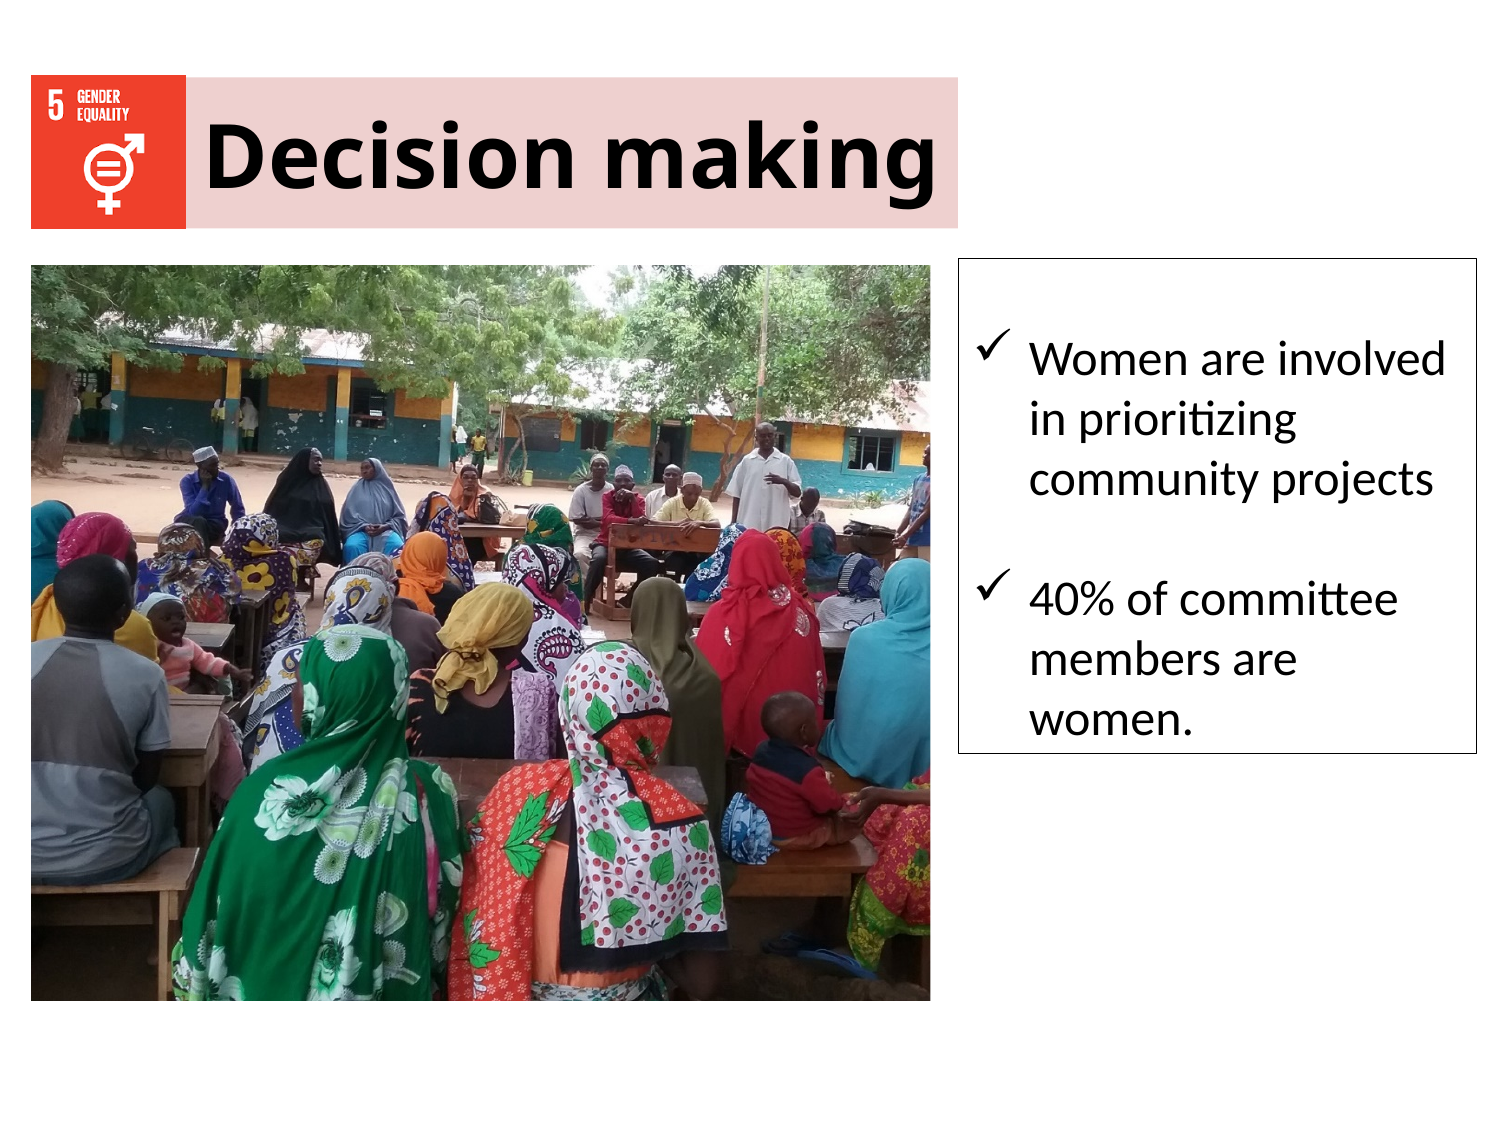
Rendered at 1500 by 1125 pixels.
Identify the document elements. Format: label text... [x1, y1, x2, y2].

picture [30, 264, 931, 1001]
picture [30, 75, 186, 229]
text_box Women are involved in prioritizing community projects 40% of committee members are women. [957, 258, 1477, 753]
picture [30, 562, 35, 576]
title Decision making [188, 77, 958, 229]
